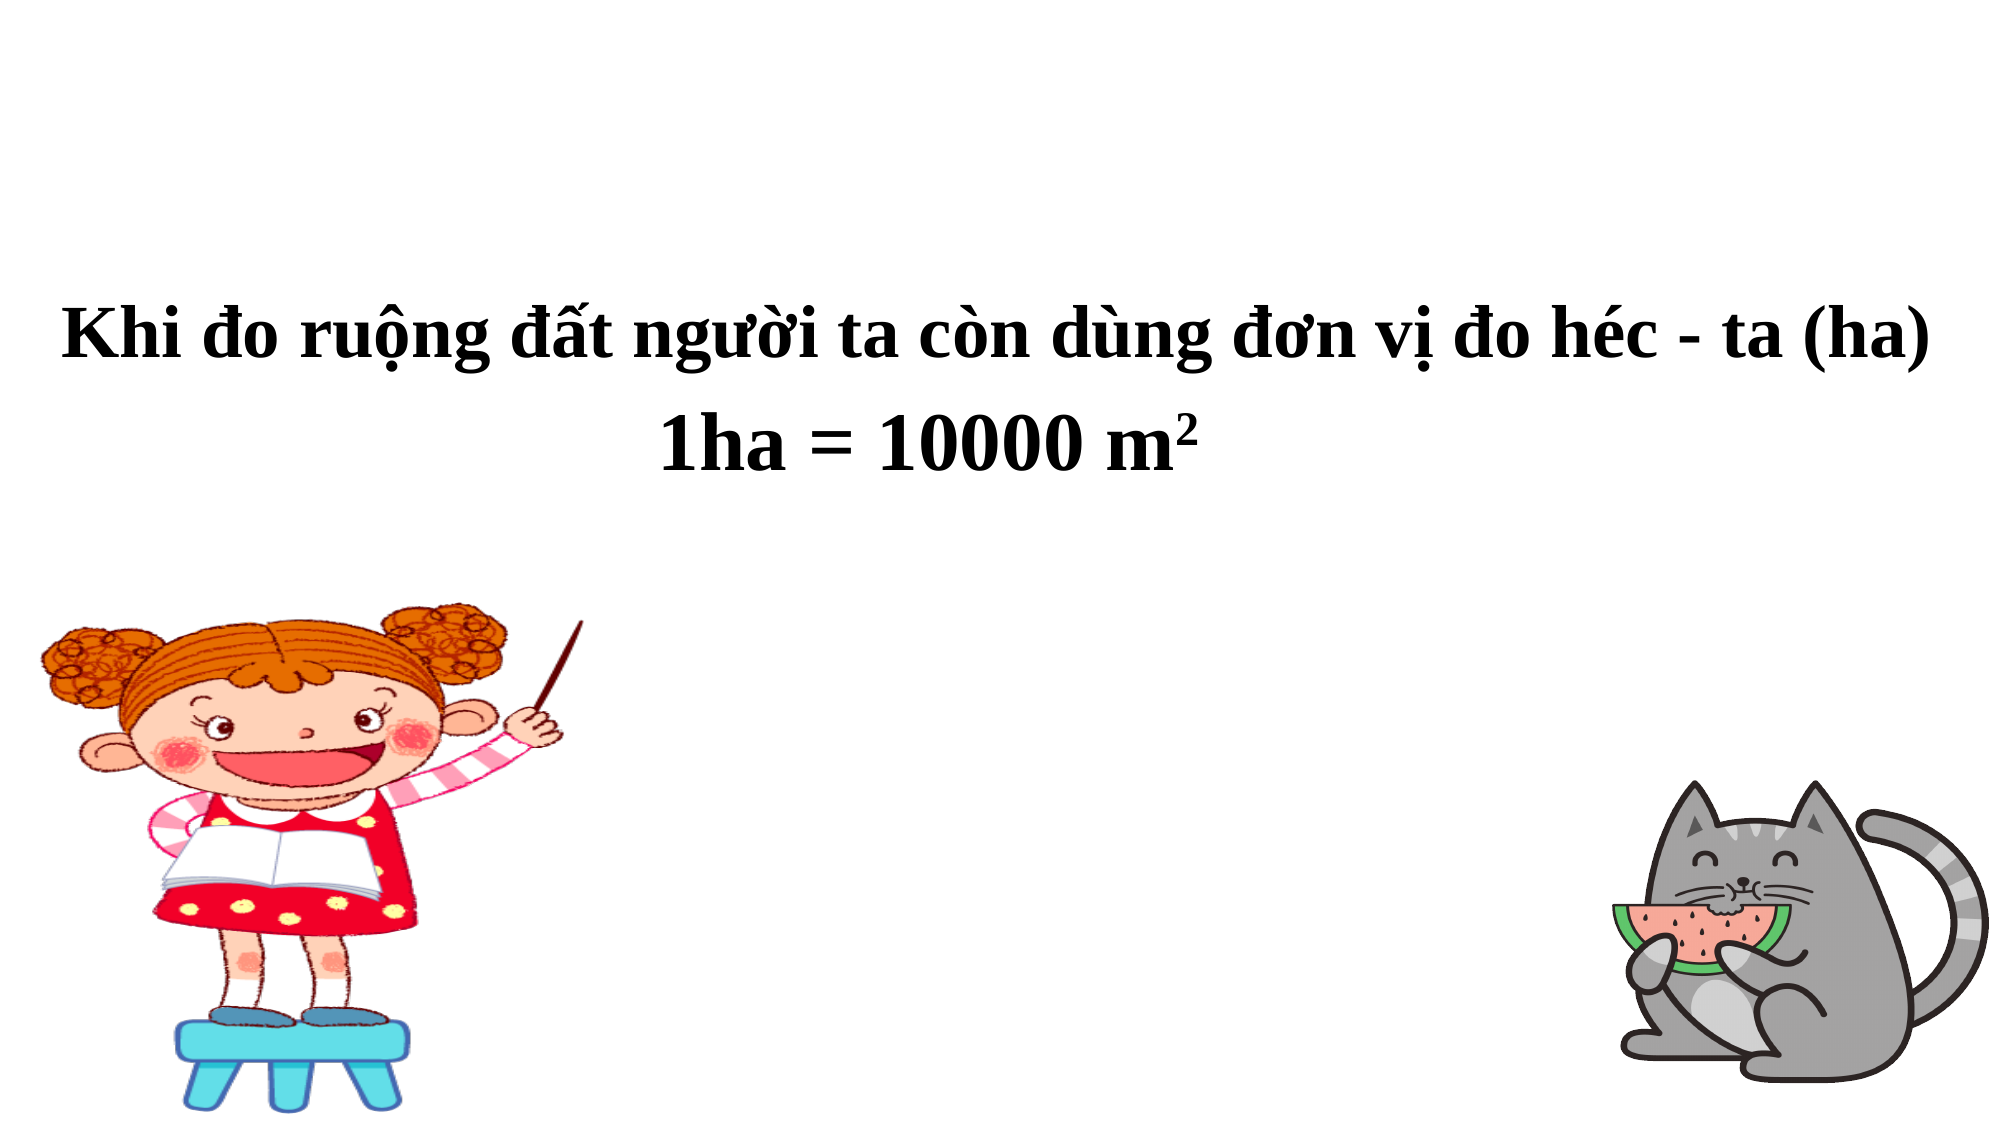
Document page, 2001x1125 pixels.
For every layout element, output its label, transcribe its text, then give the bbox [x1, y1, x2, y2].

picture [1599, 762, 2000, 1092]
text_box Khi đo ruộng đất người ta còn dùng đơn vị đo héc - ta (ha) 1ha = 10000 m2 [0, 200, 2000, 495]
picture [24, 576, 676, 1122]
